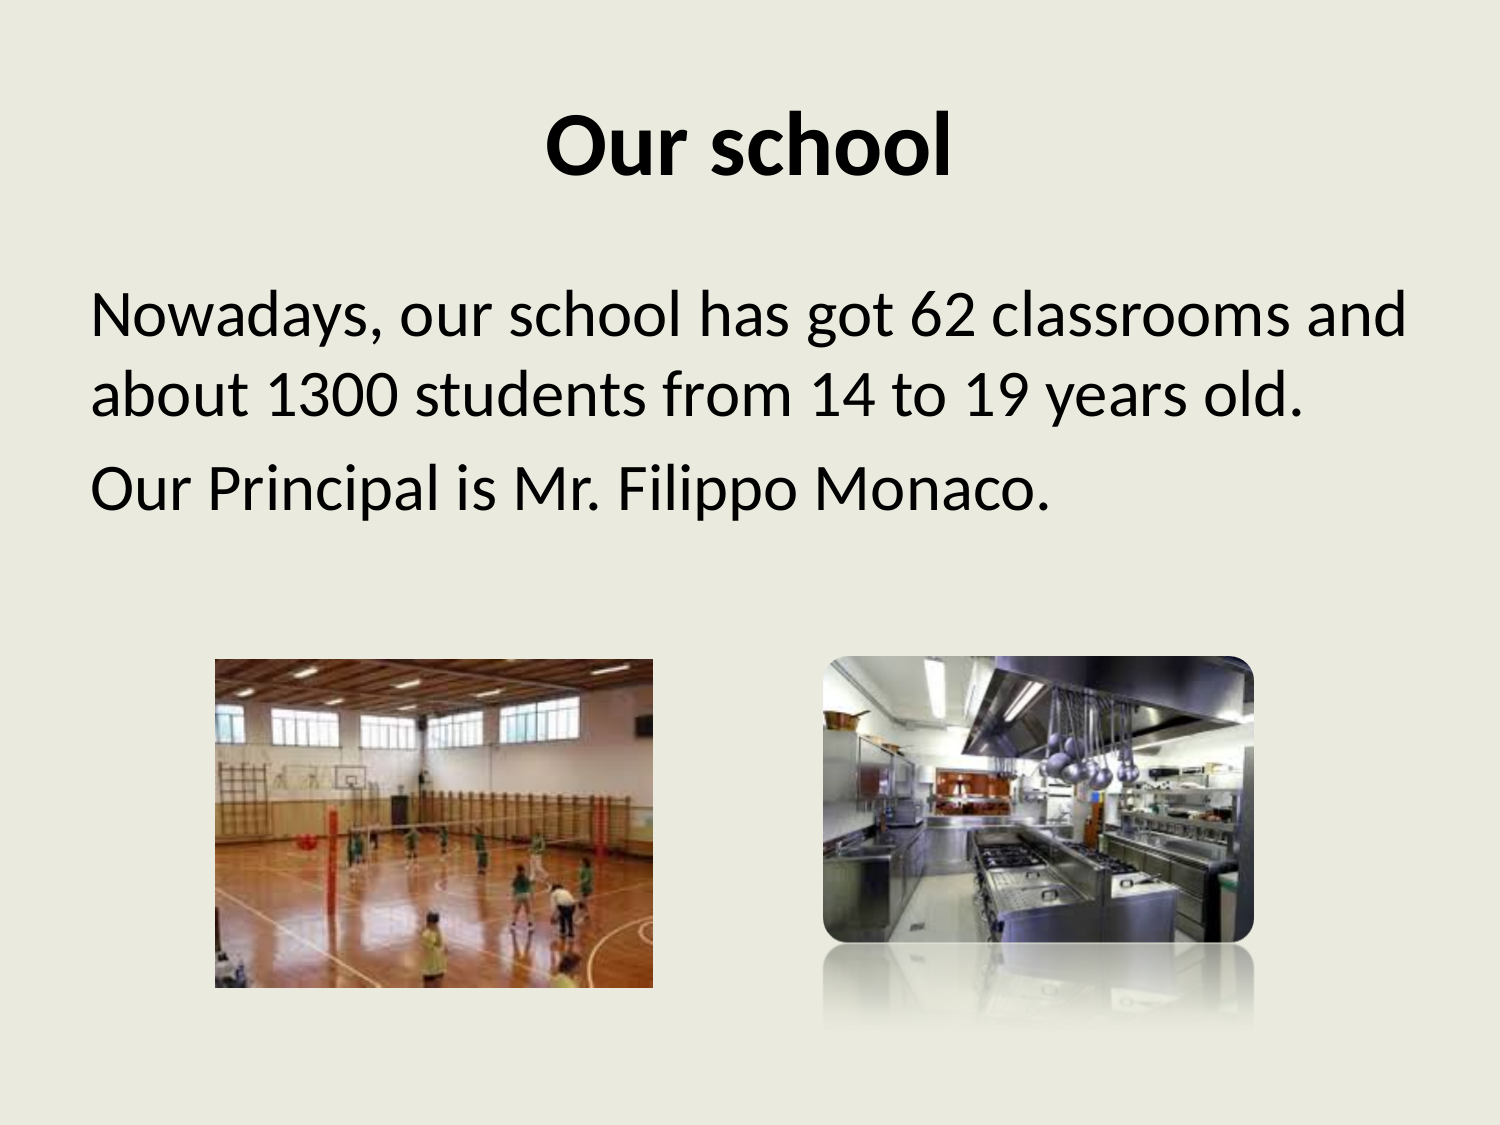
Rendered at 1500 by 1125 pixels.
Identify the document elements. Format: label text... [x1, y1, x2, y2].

title Our school [75, 45, 1425, 233]
picture [820, 656, 1257, 1125]
list Nowadays, our school has got 62 classrooms and about 1300 students from 14 to 19 years old. Our Principal is Mr. Filippo Monaco. [75, 262, 1425, 1005]
picture [215, 659, 653, 988]
